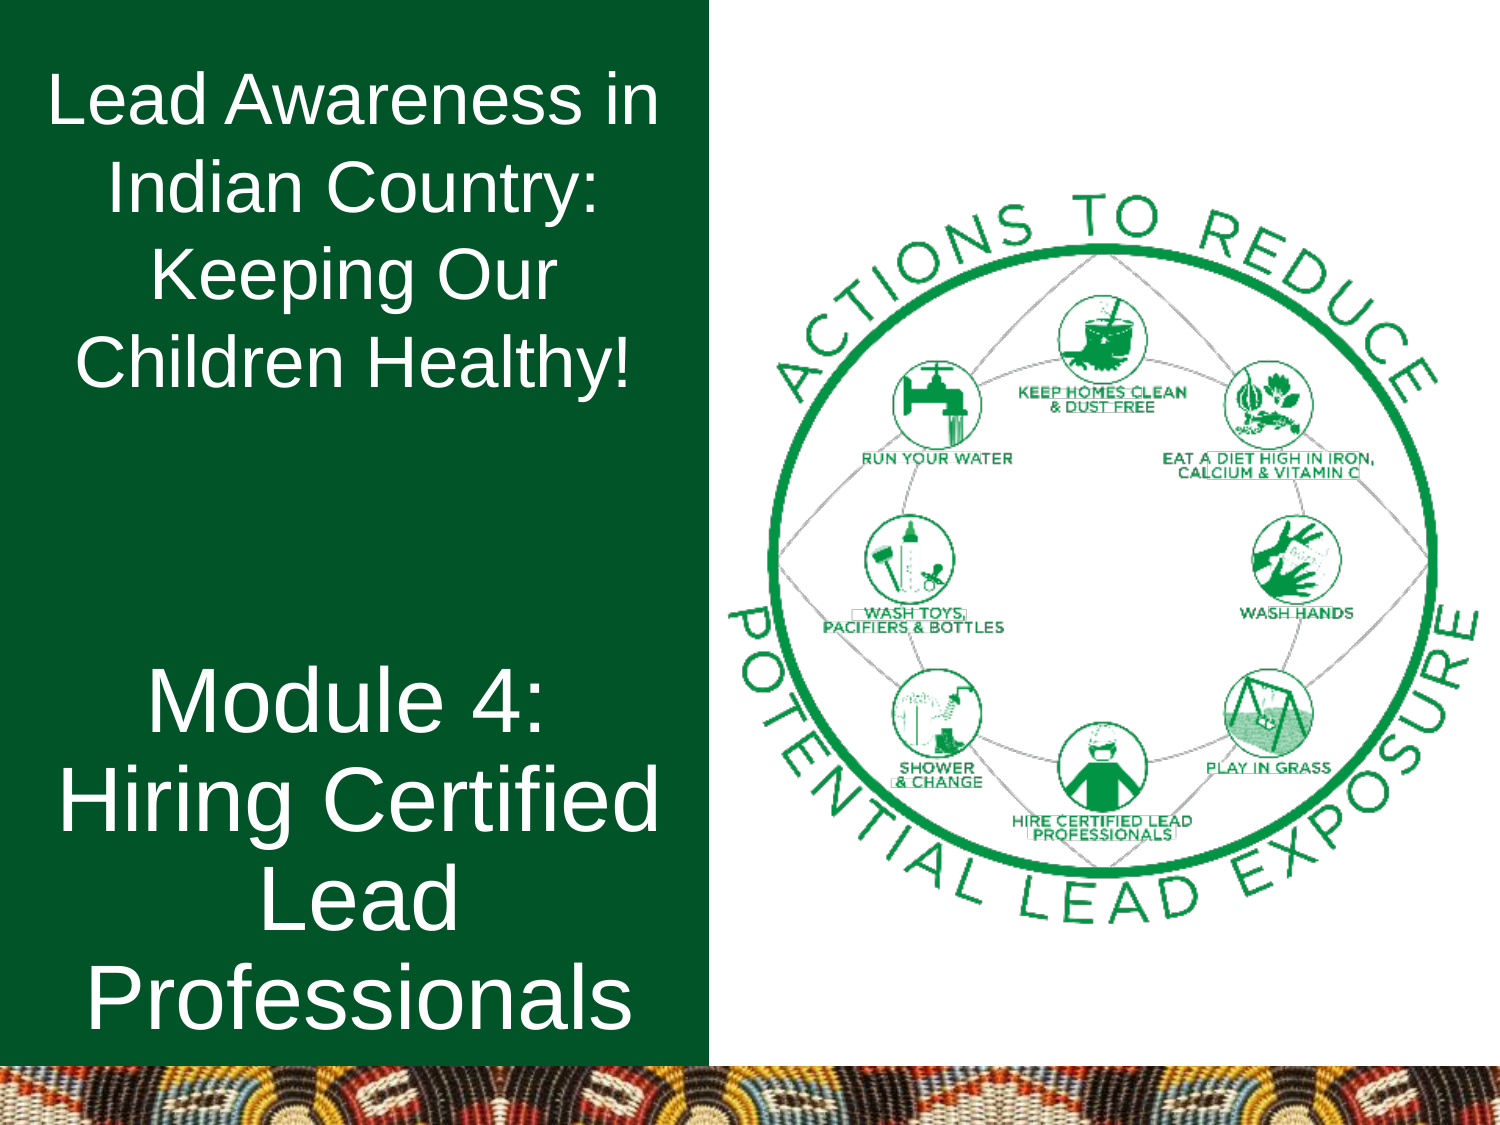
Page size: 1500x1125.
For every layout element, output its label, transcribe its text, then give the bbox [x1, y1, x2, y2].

picture [0, 1066, 1500, 1125]
title Module 4: Hiring Certified Lead Professionals [6, 638, 713, 1065]
picture [713, 186, 1494, 938]
